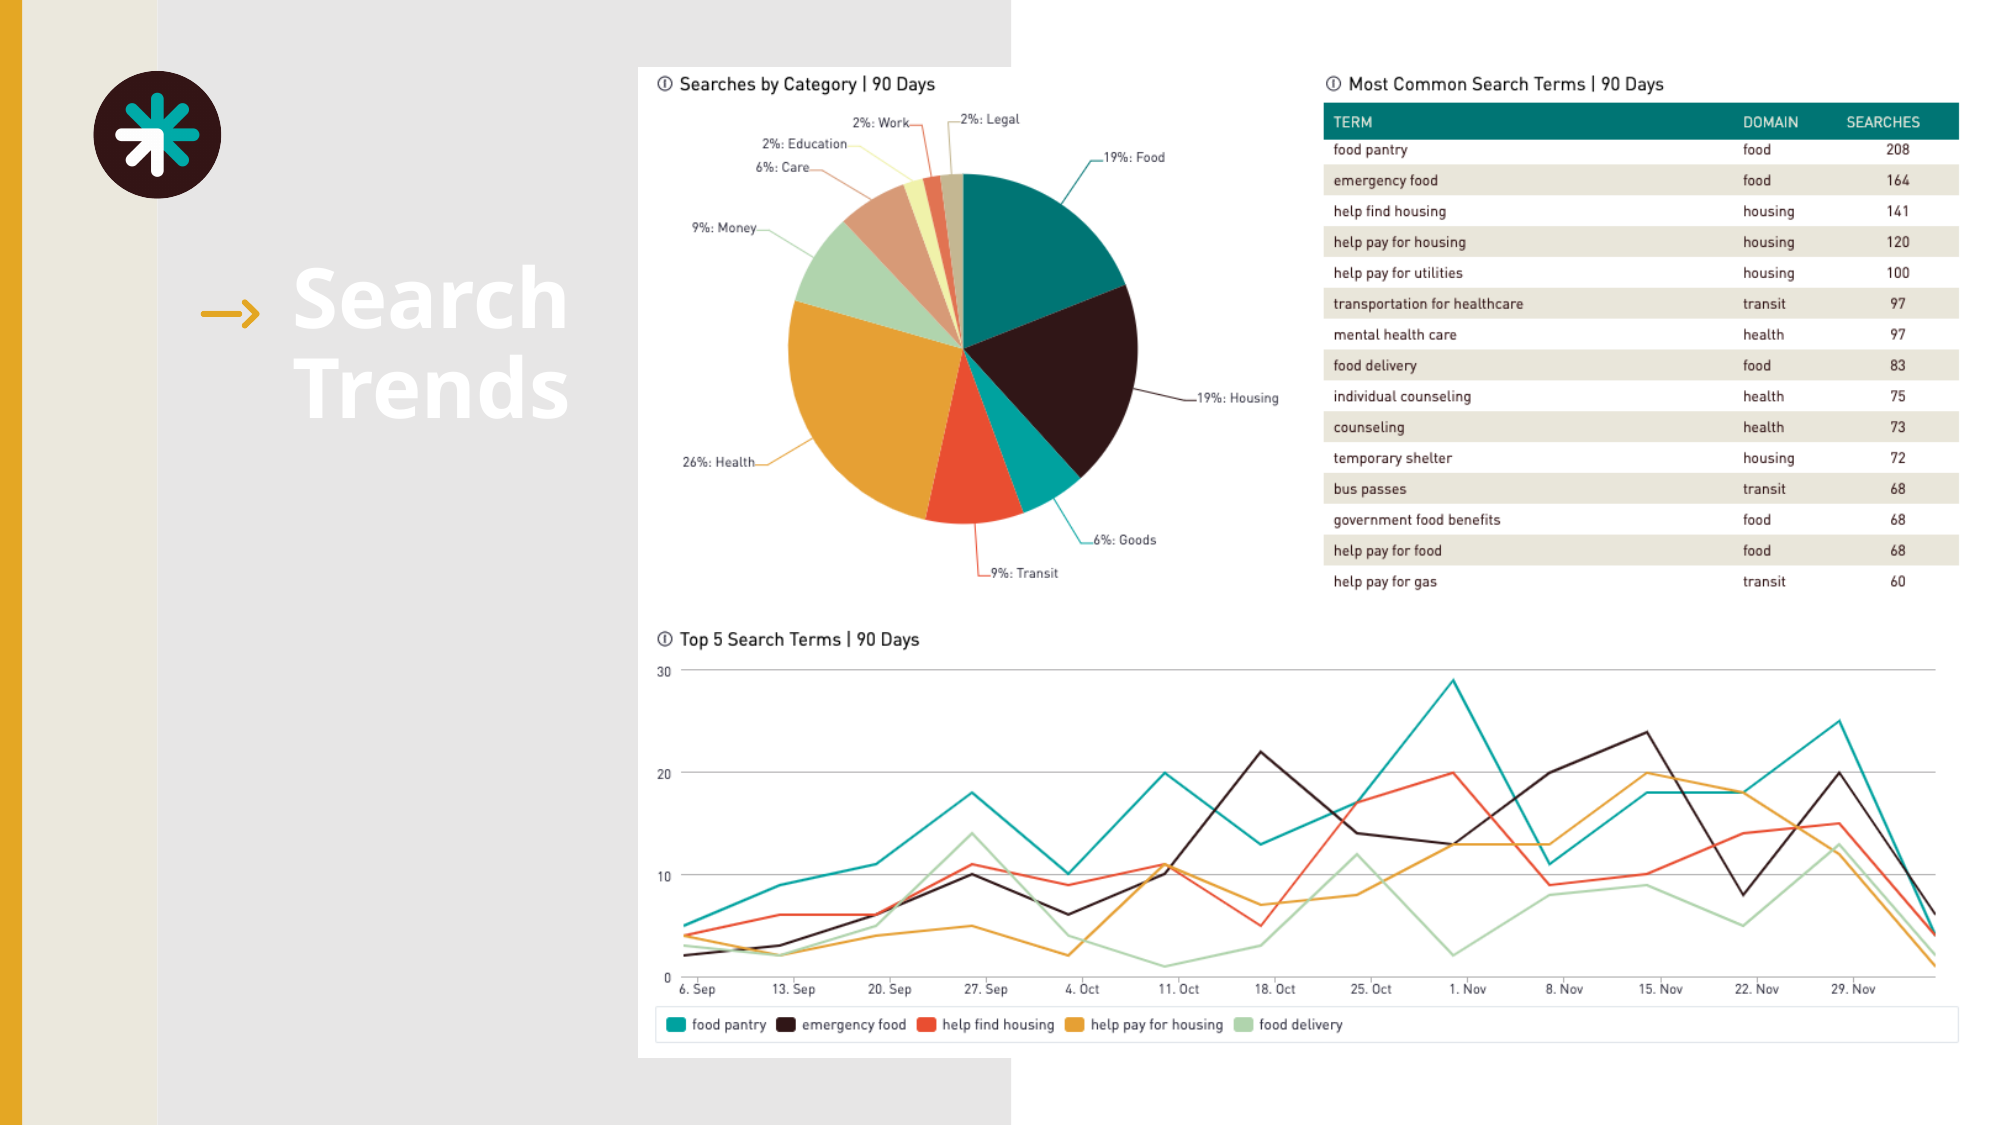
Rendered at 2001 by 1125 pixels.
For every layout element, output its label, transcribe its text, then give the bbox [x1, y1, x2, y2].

picture [638, 67, 1969, 1058]
picture [188, 284, 272, 342]
title Search Trends [272, 236, 638, 679]
picture [84, 59, 230, 210]
